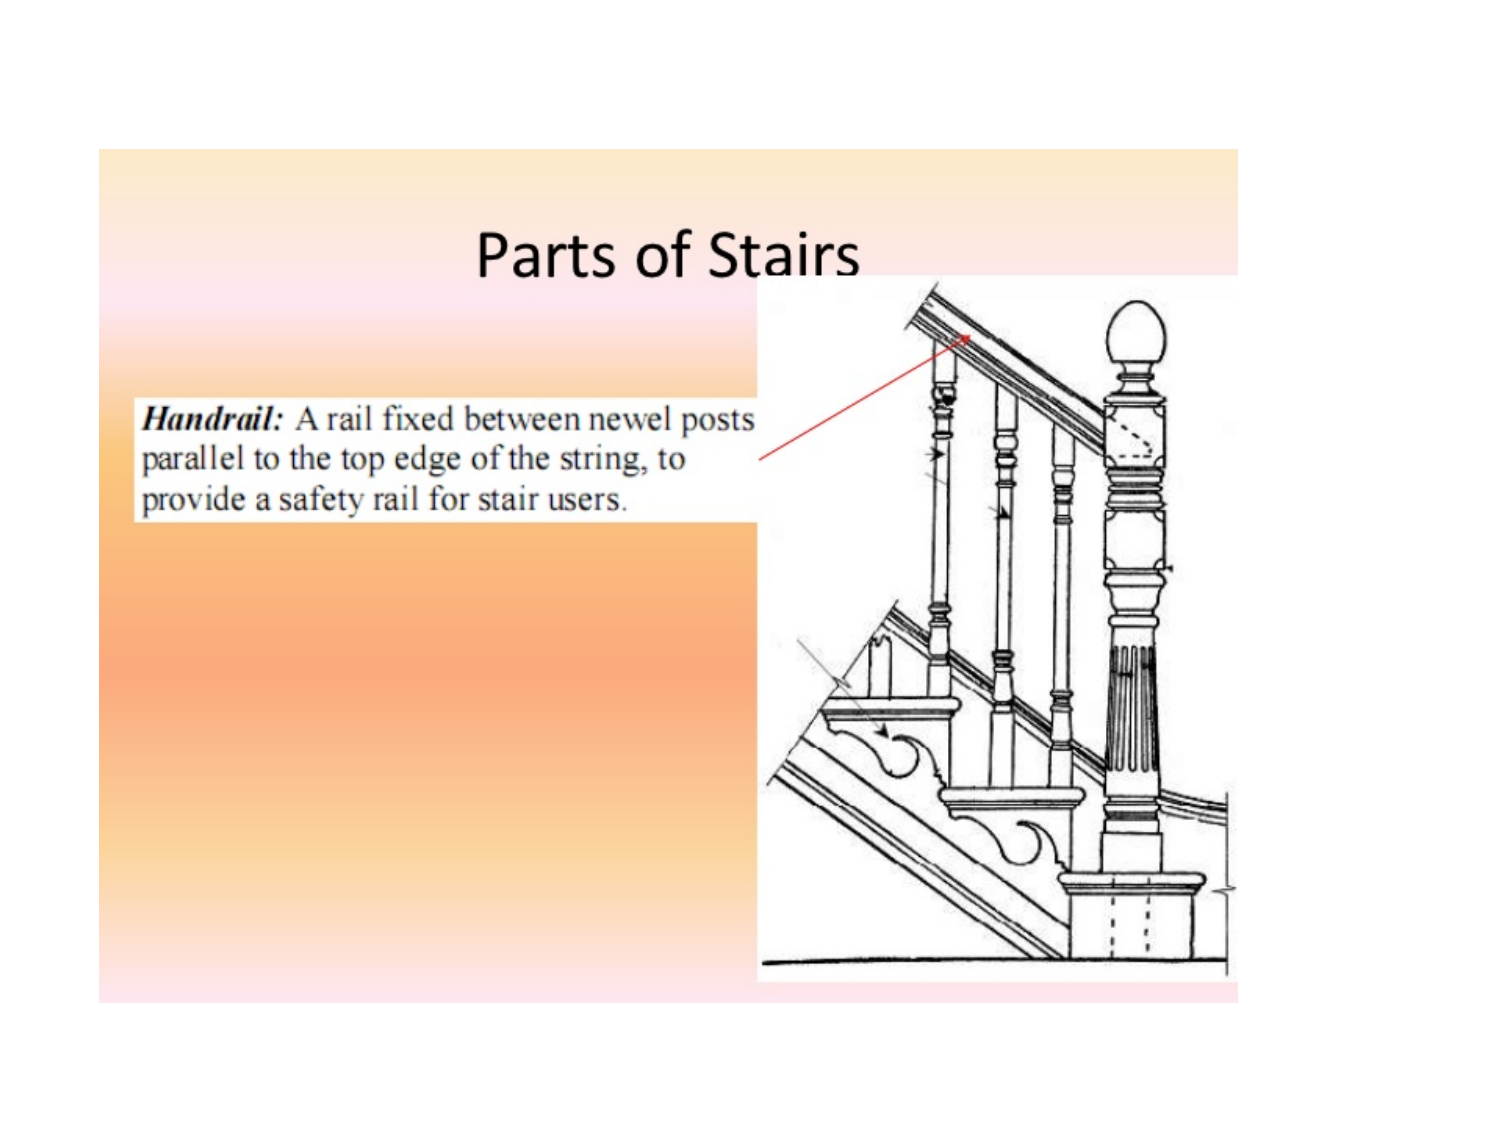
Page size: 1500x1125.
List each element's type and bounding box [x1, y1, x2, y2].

picture [99, 149, 1238, 1004]
